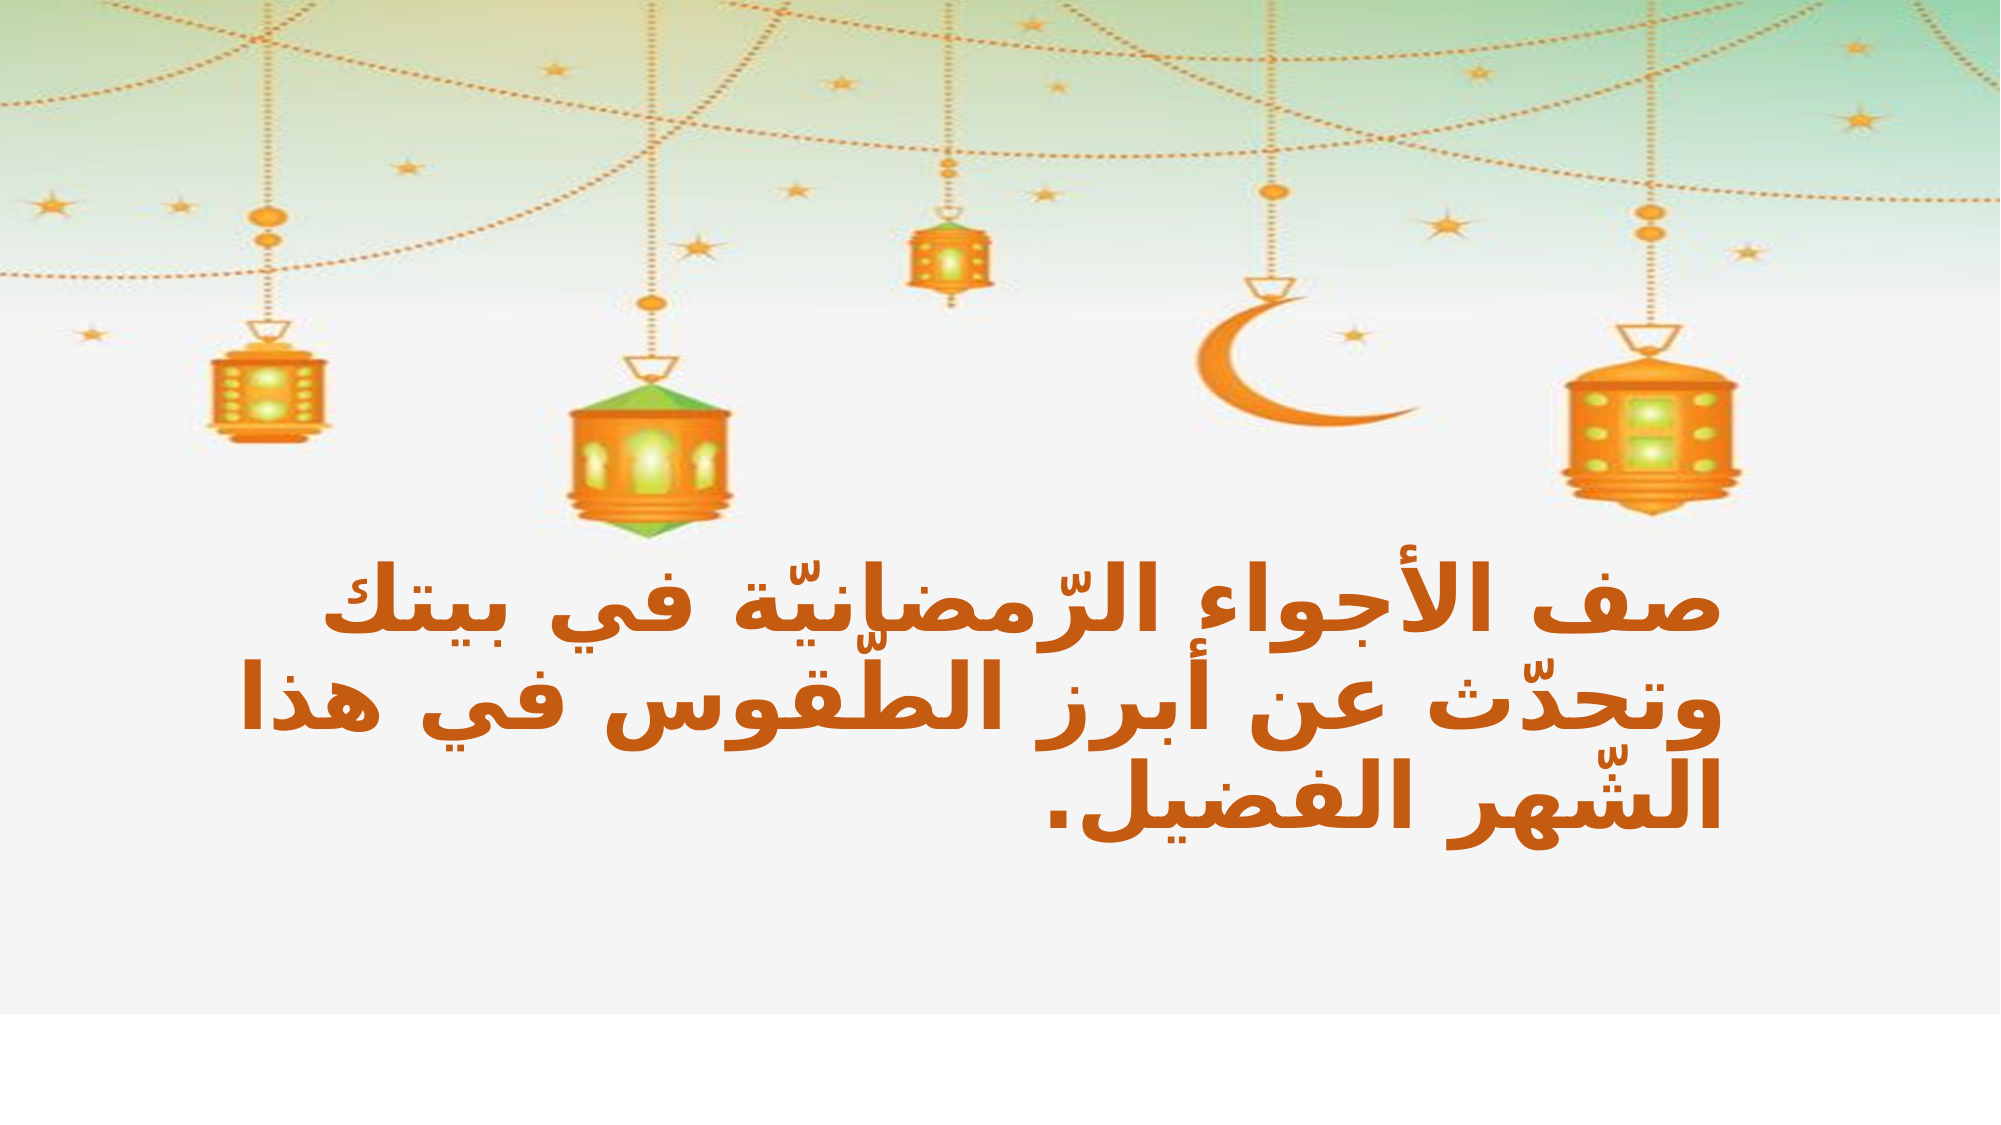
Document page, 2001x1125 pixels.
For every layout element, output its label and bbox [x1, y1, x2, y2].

list [0, 0, 2000, 1014]
